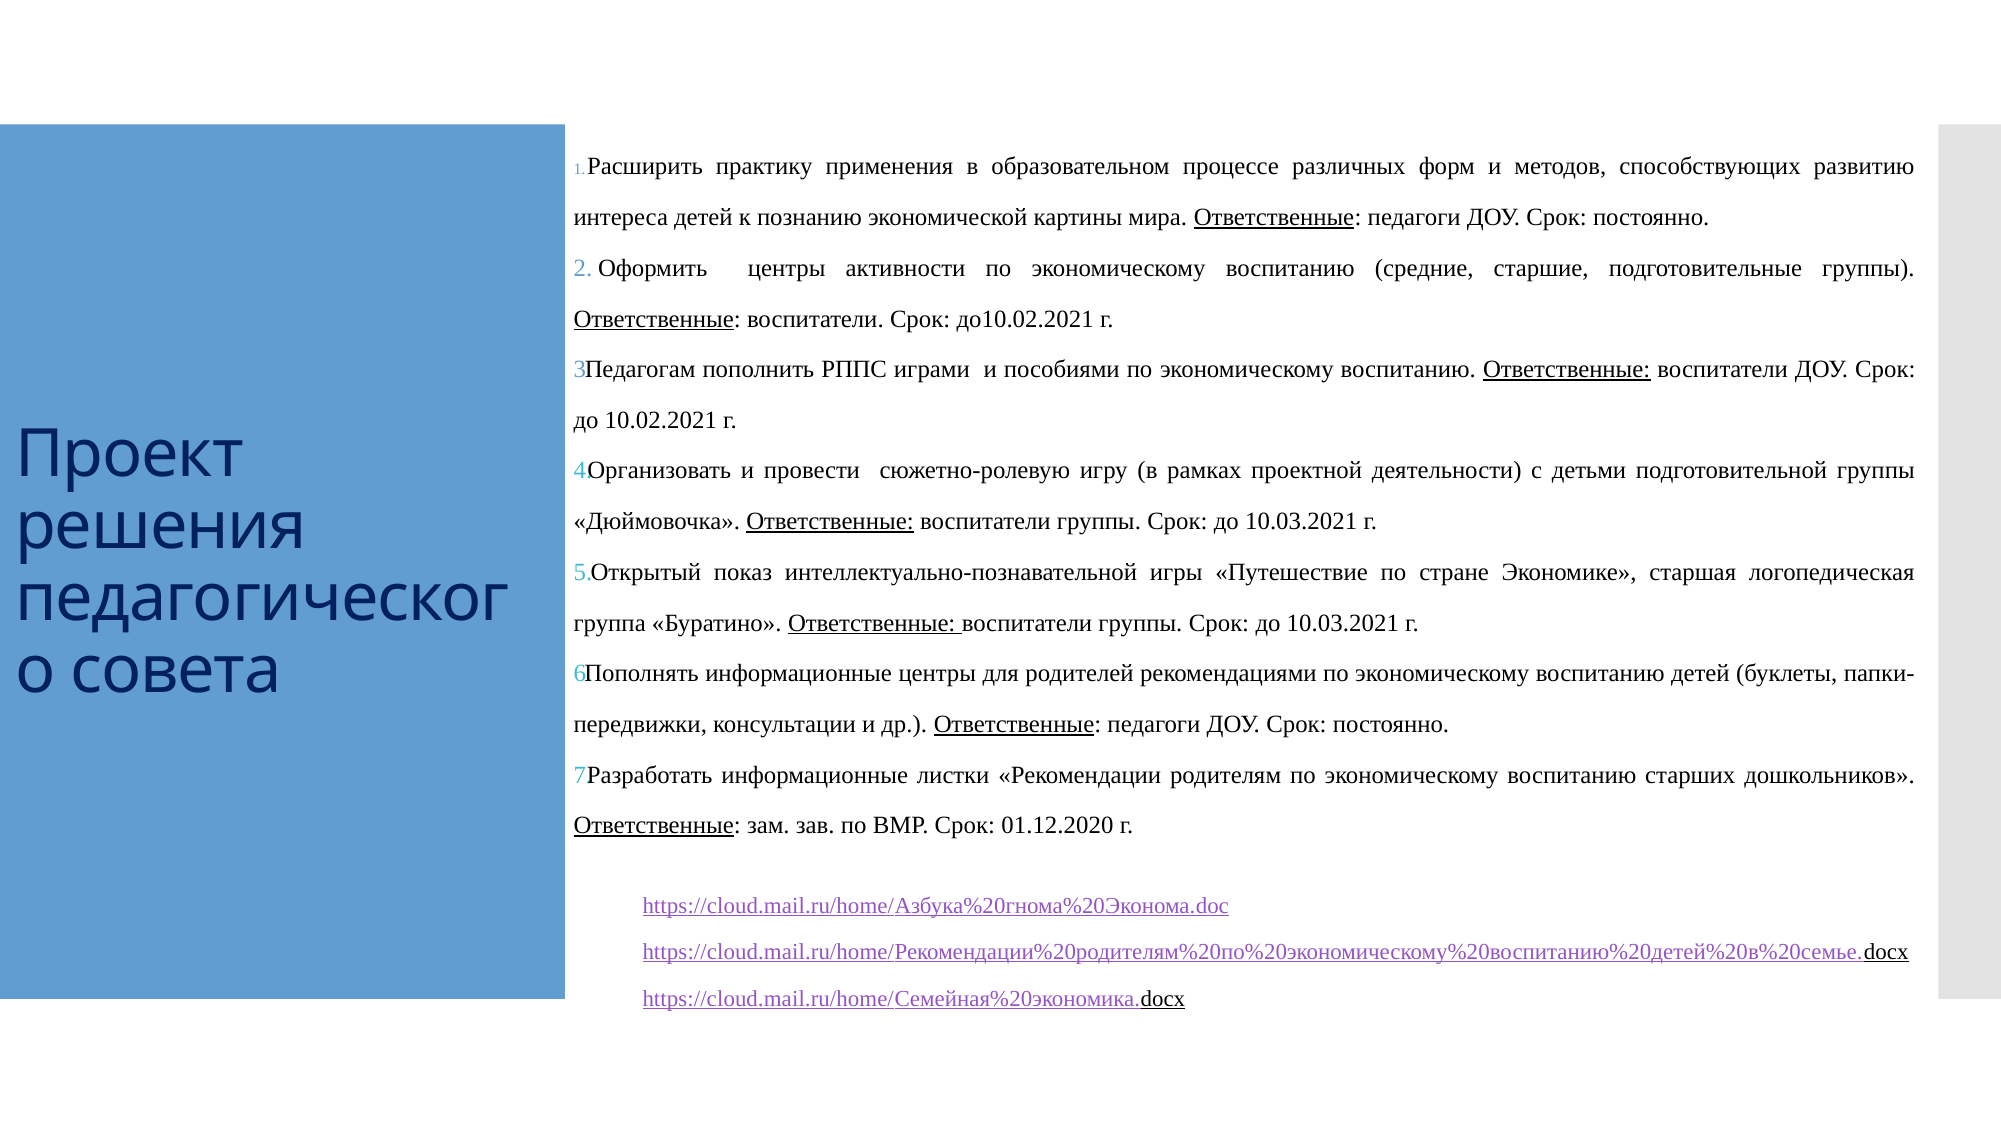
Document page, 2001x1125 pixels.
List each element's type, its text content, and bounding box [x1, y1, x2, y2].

title Проект решения педагогического совета [0, 187, 536, 940]
list Расширить практику применения в образовательном процессе различных форм и методов, способствующих развитию интереса детей к познанию экономической картины мира. Ответственные: педагоги ДОУ. Срок: постоянно. Оформить центры активности по экономическому воспитанию (средние, старшие, подготовительные группы). Ответственные: воспитатели. Срок: до10.02.2021 г. Педагогам пополнить РППС играми и пособиями по экономическому воспитанию. Ответственные: воспитатели ДОУ. Срок: до 10.02.2021 г. Организовать и провести сюжетно-ролевую игру (в рамках проектной деятельности) с детьми подготовительной группы «Дюймовочка». Ответственные: воспитатели группы. Срок: до 10.03.2021 г. Открытый показ интеллектуально-познавательной игры «Путешествие по стране Экономике», старшая логопедическая группа «Буратино». Ответственные: воспитатели группы. Срок: до 10.03.2021 г. Пополнять информационные центры для родителей рекомендациями по экономическому воспитанию детей (буклеты, папки-передвижки, консультации и др.). Ответственные: педагоги ДОУ. Срок: постоянно. Разработать информационные листки «Рекомендации родителям по экономическому воспитанию старших дошкольников». Ответственные: зам. зав. по ВМР. Срок: 01.12.2020 г. https://cloud.mail.ru/home/Азбука%20гнома%20Эконома.doc https://cloud.mail.ru/home/Рекомендации%20родителям%20по%20экономическому%20воспитанию%20детей%20в%20семье.docx https://cloud.mail.ru/home/Семейная%20экономика.docx [558, 78, 1931, 1082]
